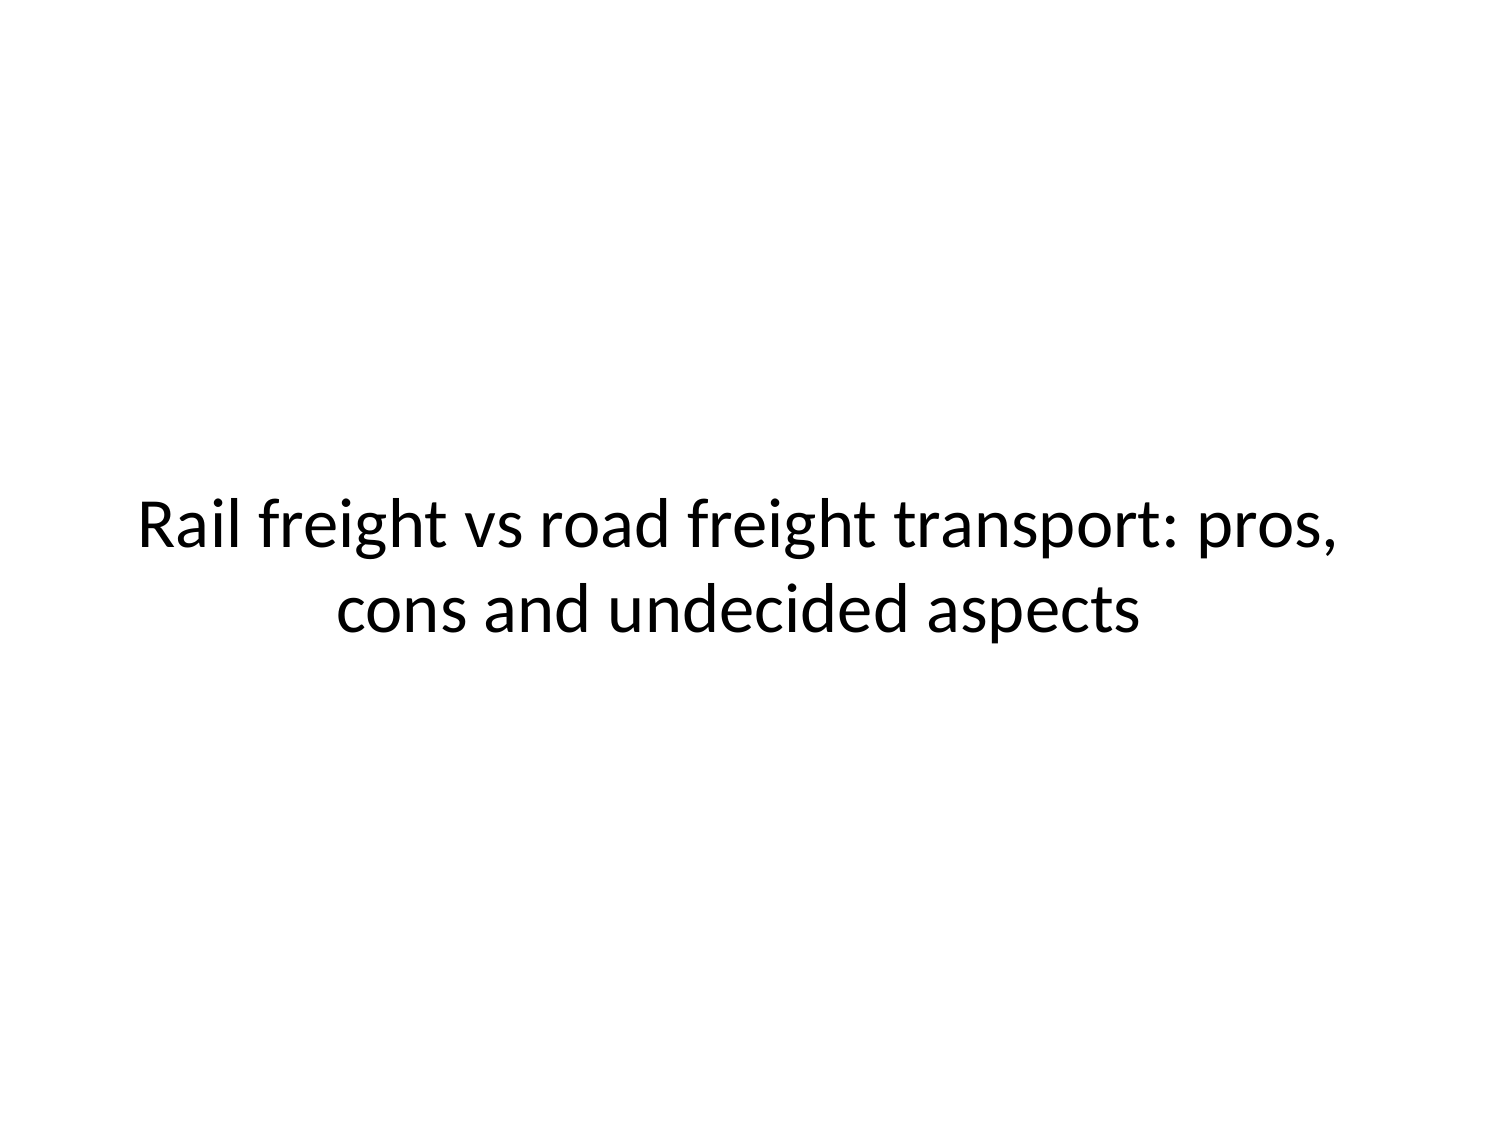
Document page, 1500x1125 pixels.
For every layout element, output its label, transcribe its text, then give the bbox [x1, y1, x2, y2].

title Rail freight vs road freight transport: pros, cons and undecided aspects [64, 468, 1415, 656]
